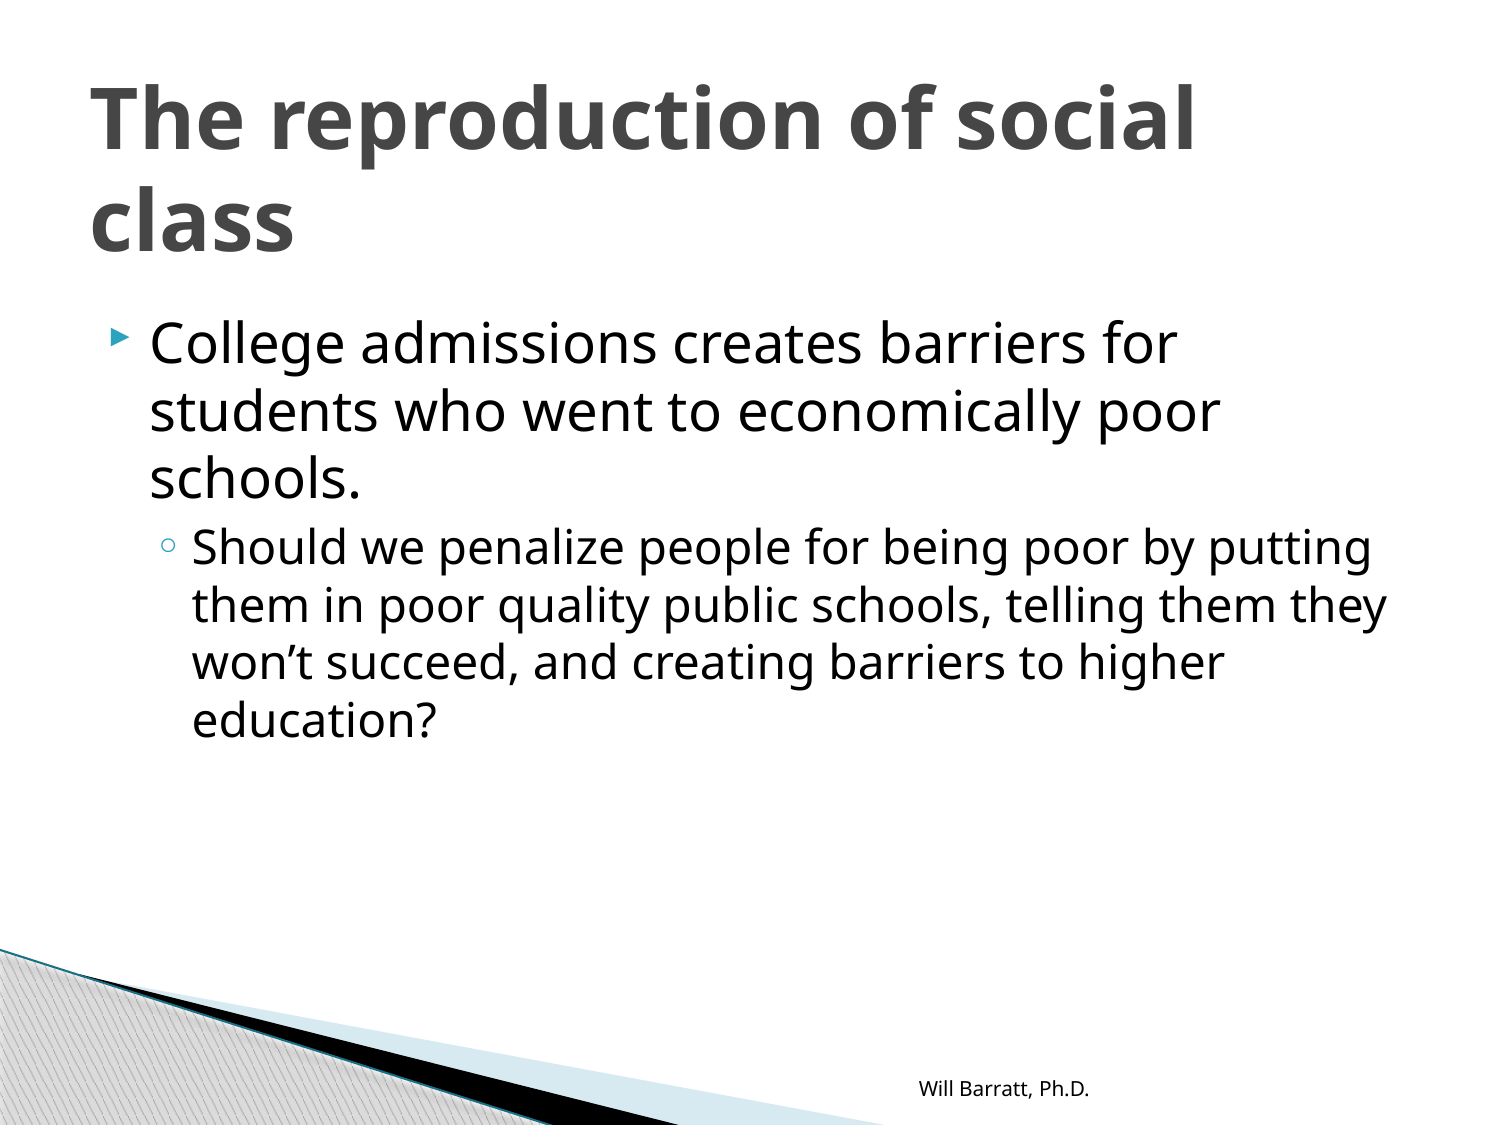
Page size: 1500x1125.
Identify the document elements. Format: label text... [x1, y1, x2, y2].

list College admissions creates barriers for students who went to economically poor schools. Should we penalize people for being poor by putting them in poor quality public schools, telling them they won’t succeed, and creating barriers to higher education? [75, 299, 1425, 986]
footer Will Barratt, Ph.D. [718, 1051, 1105, 1112]
title The reproduction of social class [75, 45, 1425, 288]
